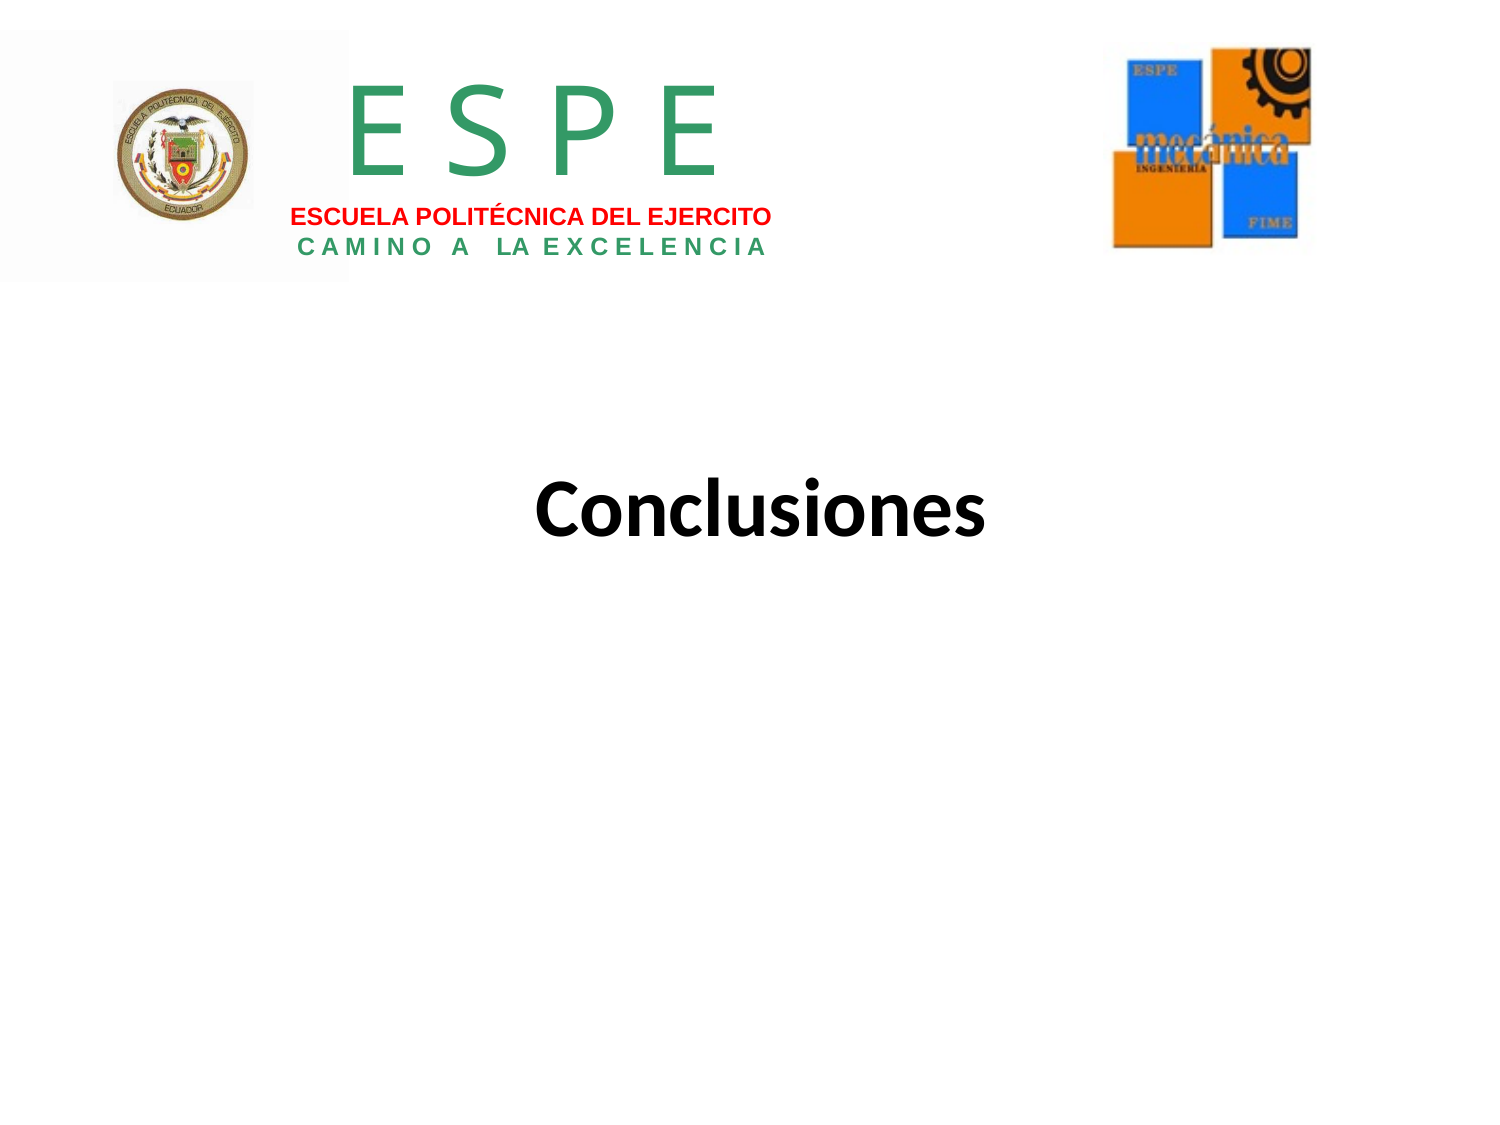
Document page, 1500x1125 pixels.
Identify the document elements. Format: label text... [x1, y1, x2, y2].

text_box Conclusiones [234, 445, 1289, 561]
picture [1103, 42, 1317, 256]
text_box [0, 30, 349, 282]
text_box E S P E ESCUELA POLITÉCNICA DEL EJERCITO C A M I N O A LA E X C E L E N C I A [352, 42, 821, 149]
